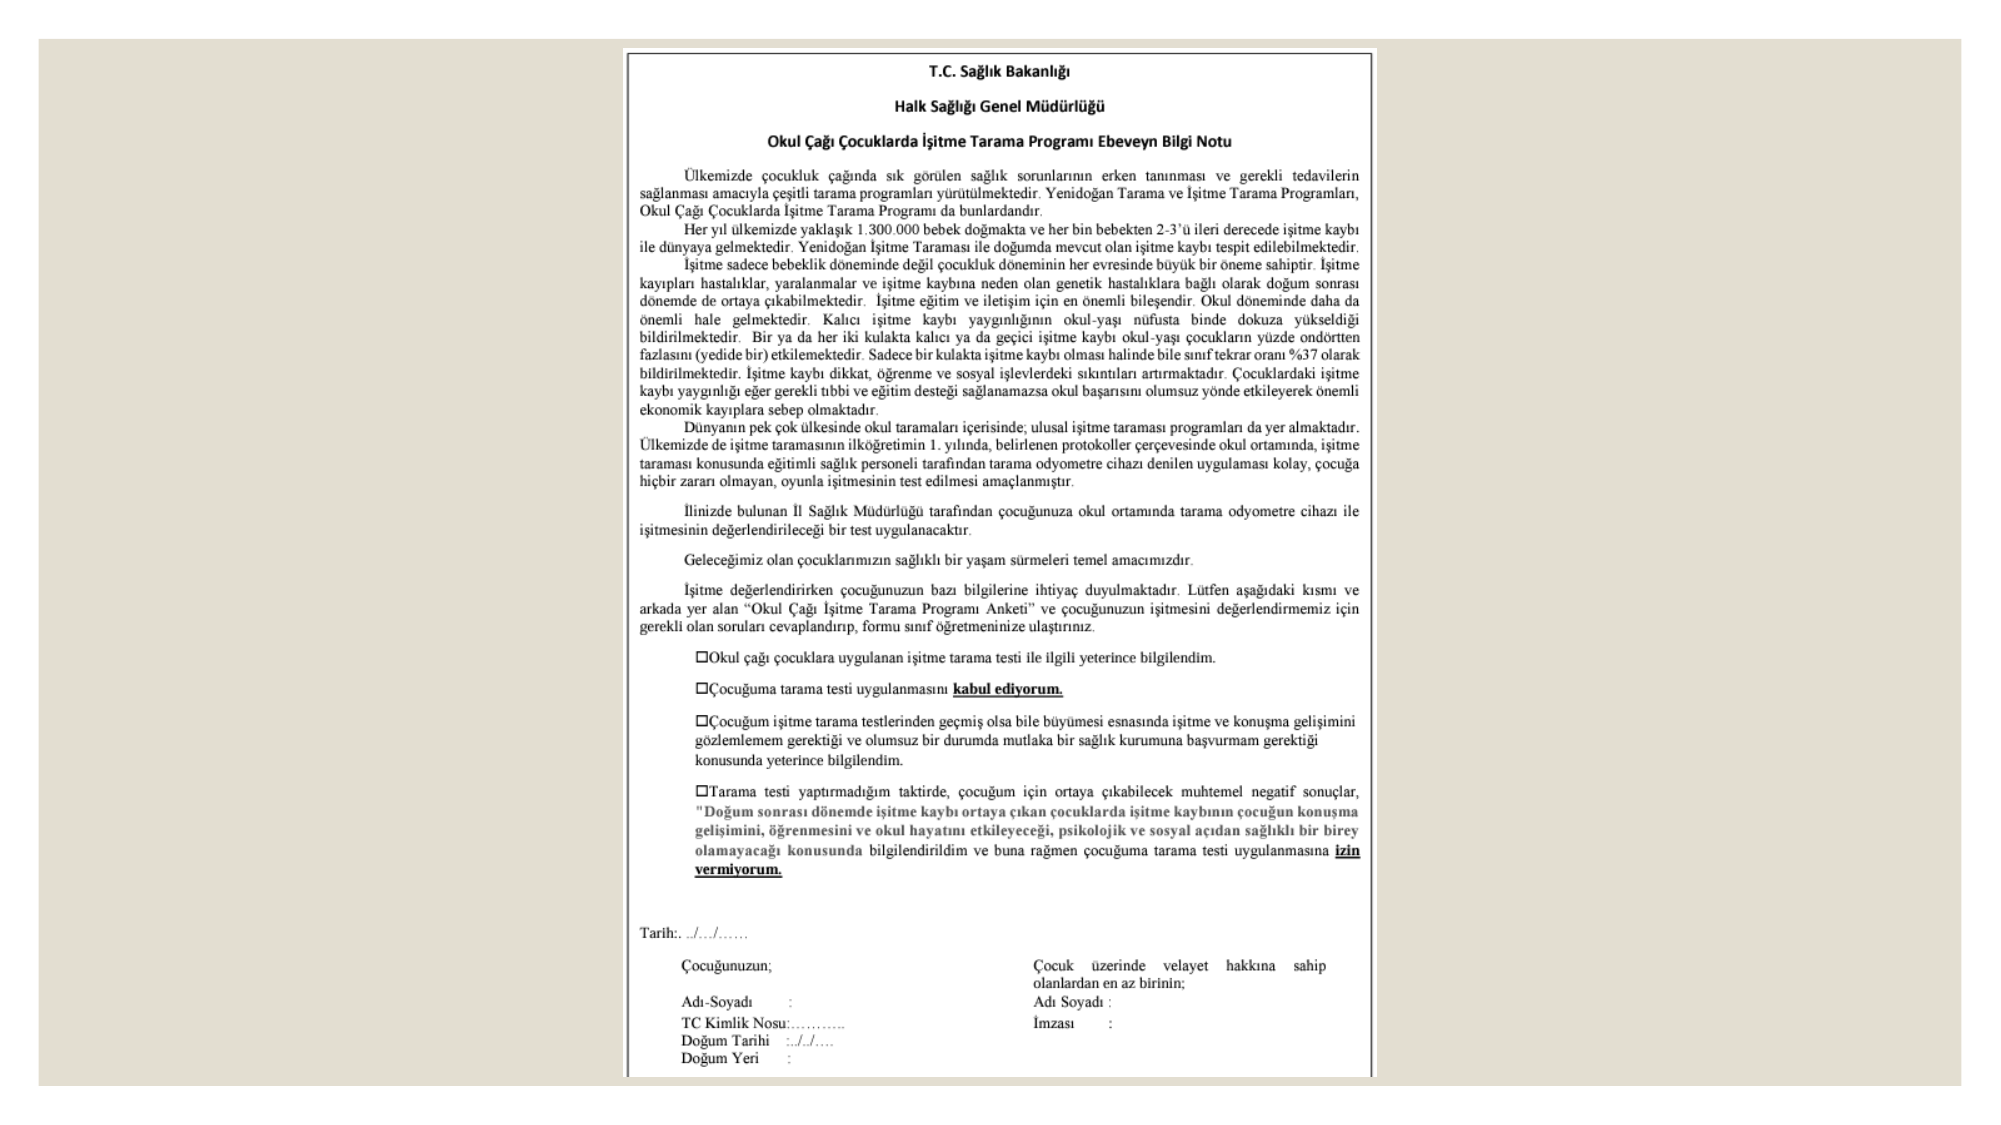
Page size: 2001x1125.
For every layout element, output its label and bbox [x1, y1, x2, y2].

picture [623, 48, 1377, 1077]
